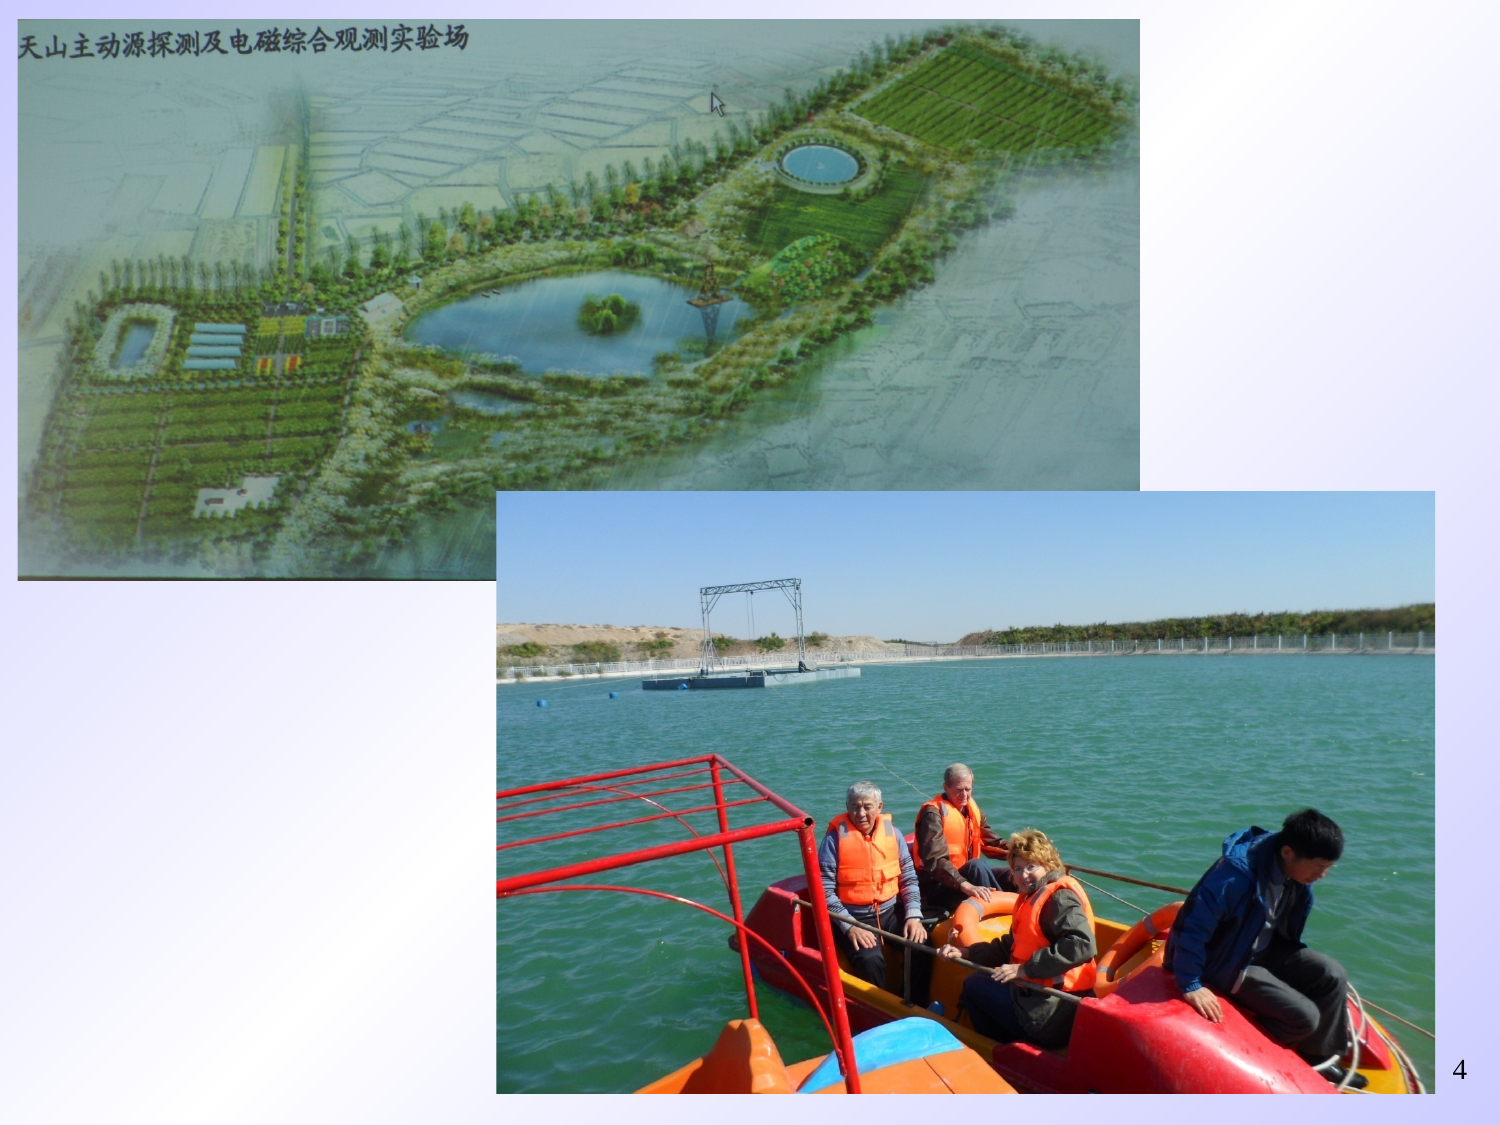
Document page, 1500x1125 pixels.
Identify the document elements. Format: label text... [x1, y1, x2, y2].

slide_number 4 [1169, 1042, 1483, 1118]
picture [17, 18, 1436, 1095]
